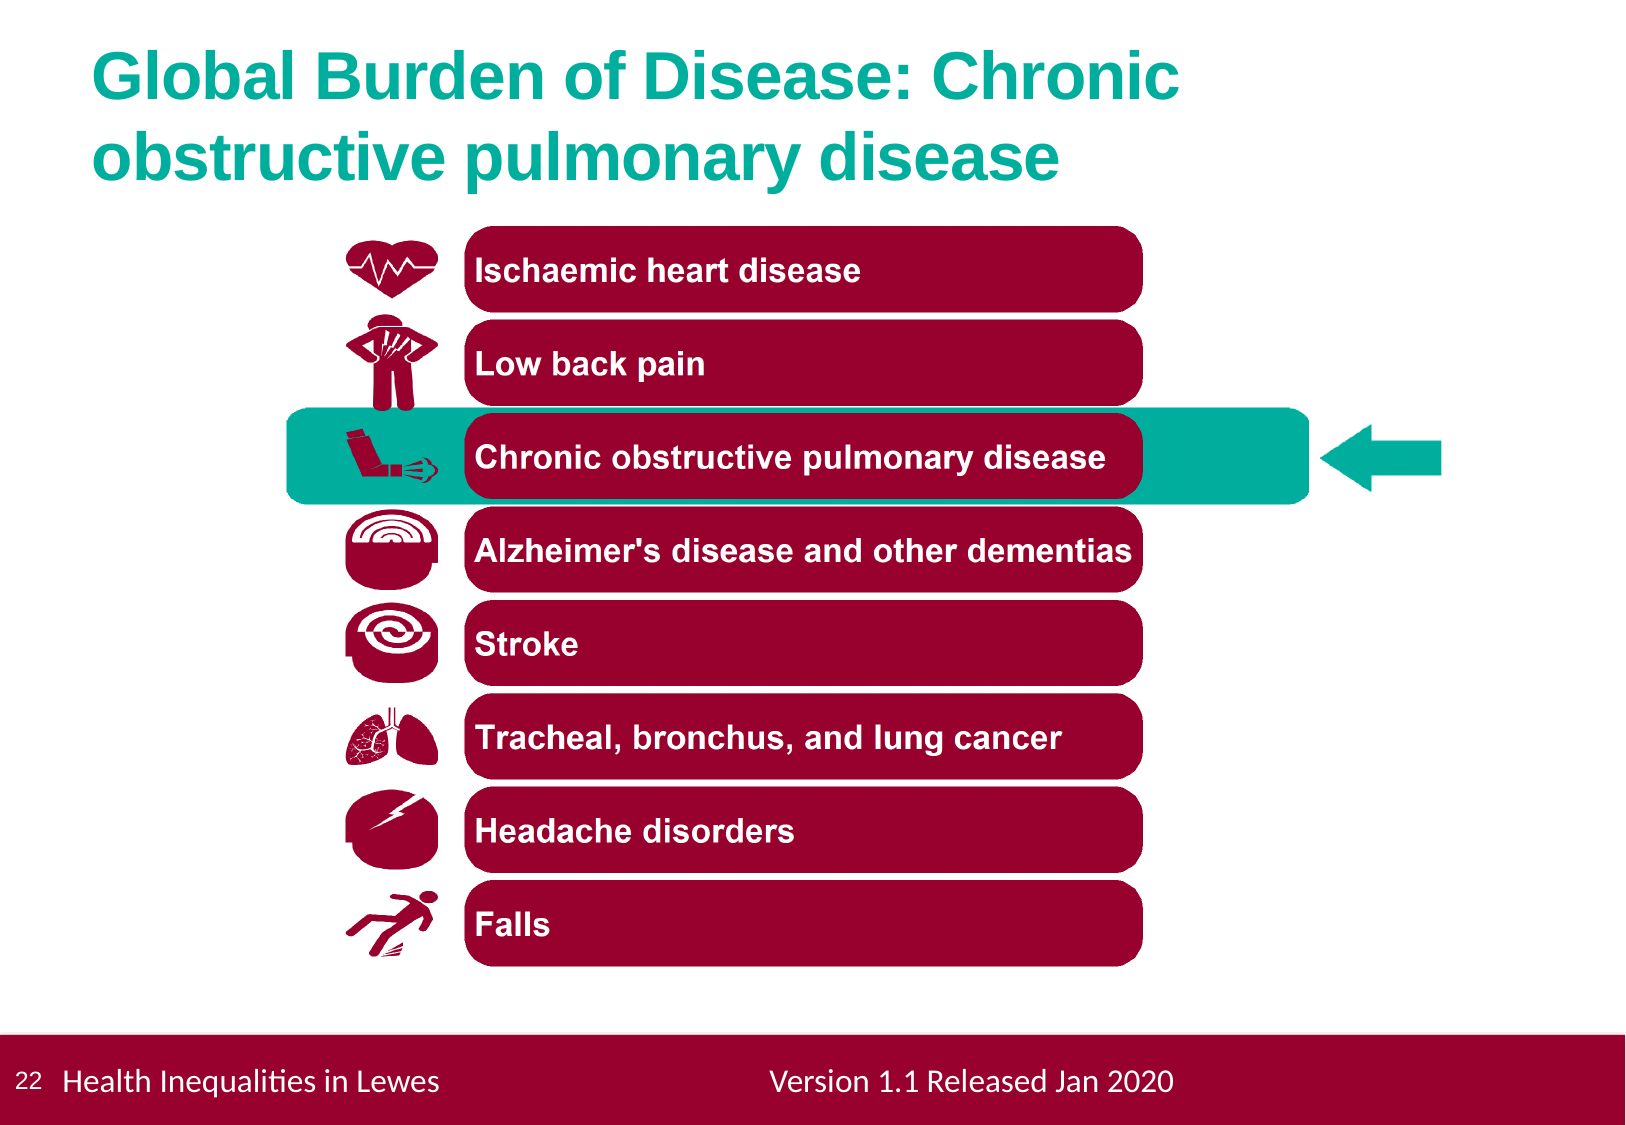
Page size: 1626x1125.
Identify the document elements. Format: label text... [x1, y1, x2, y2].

picture [270, 202, 1453, 991]
title Global Burden of Disease: Chronic obstructive pulmonary disease [91, 19, 1534, 207]
text_box Health Inequalities in Lewes Version 1.1 Released Jan 2020 [10, 1052, 1448, 1107]
